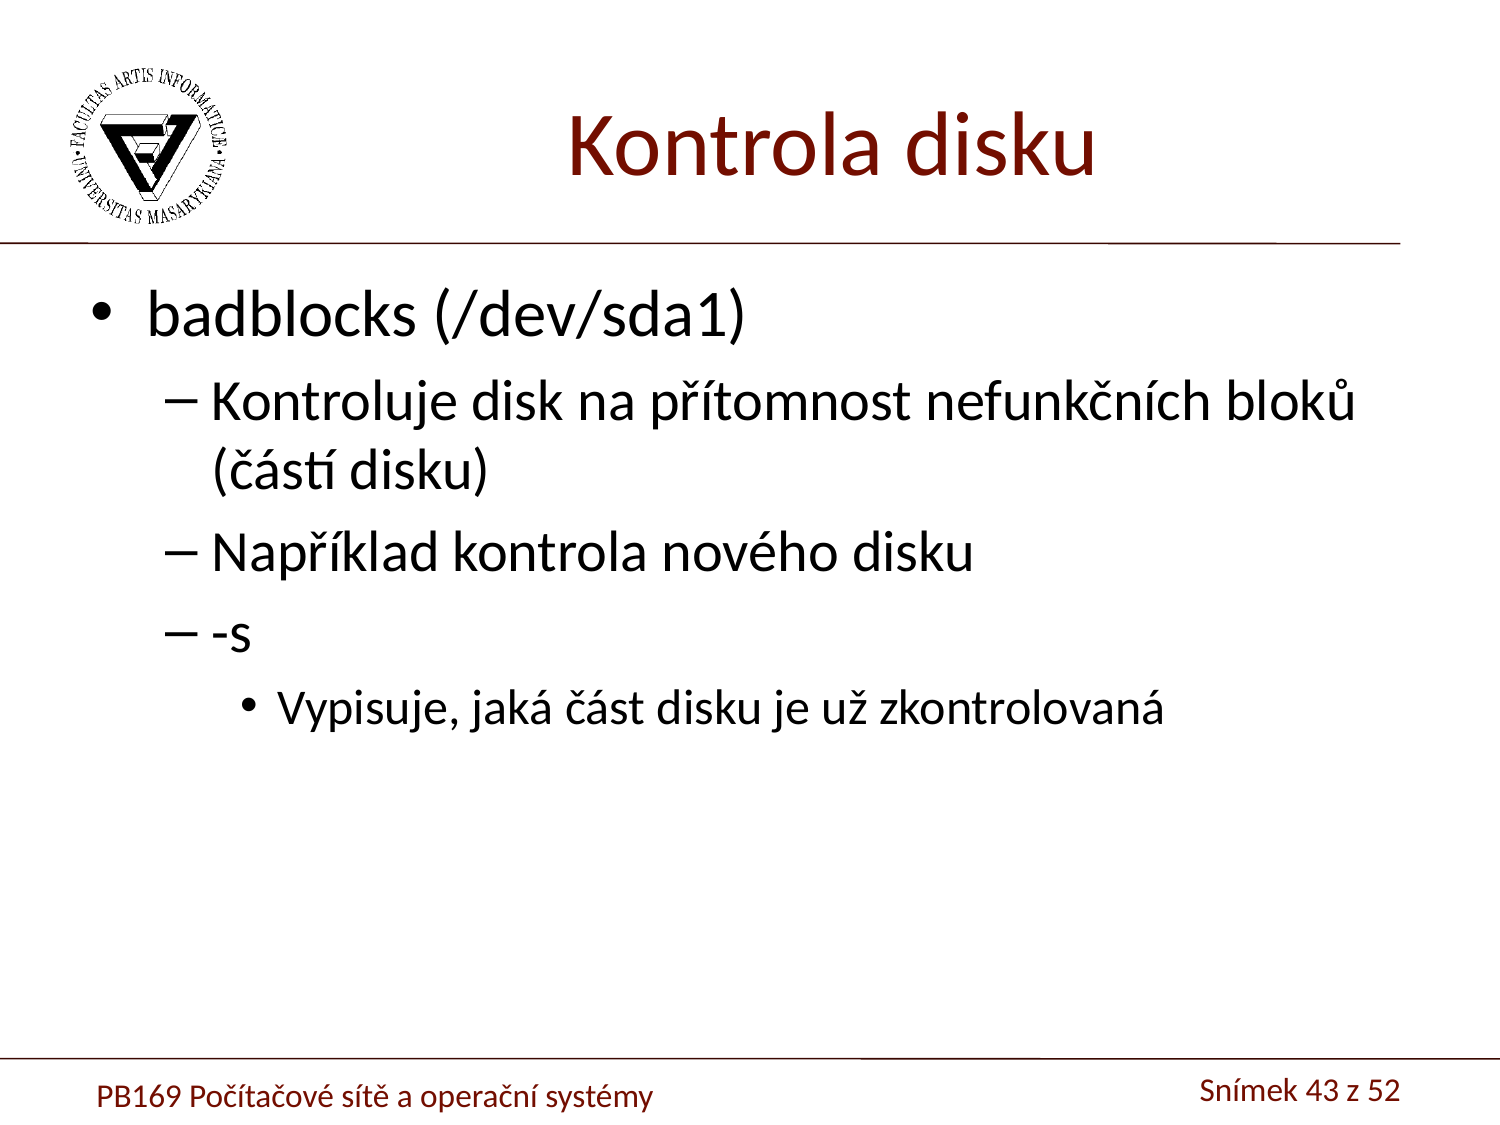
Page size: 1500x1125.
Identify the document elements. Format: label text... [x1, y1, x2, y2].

picture [70, 66, 231, 224]
list badblocks (/dev/sda1) Kontroluje disk na přítomnost nefunkčních bloků (částí disku) Například kontrola nového disku -s Vypisuje, jaká část disku je už zkontrolovaná [75, 262, 1425, 1005]
title Kontrola disku [242, 45, 1425, 233]
